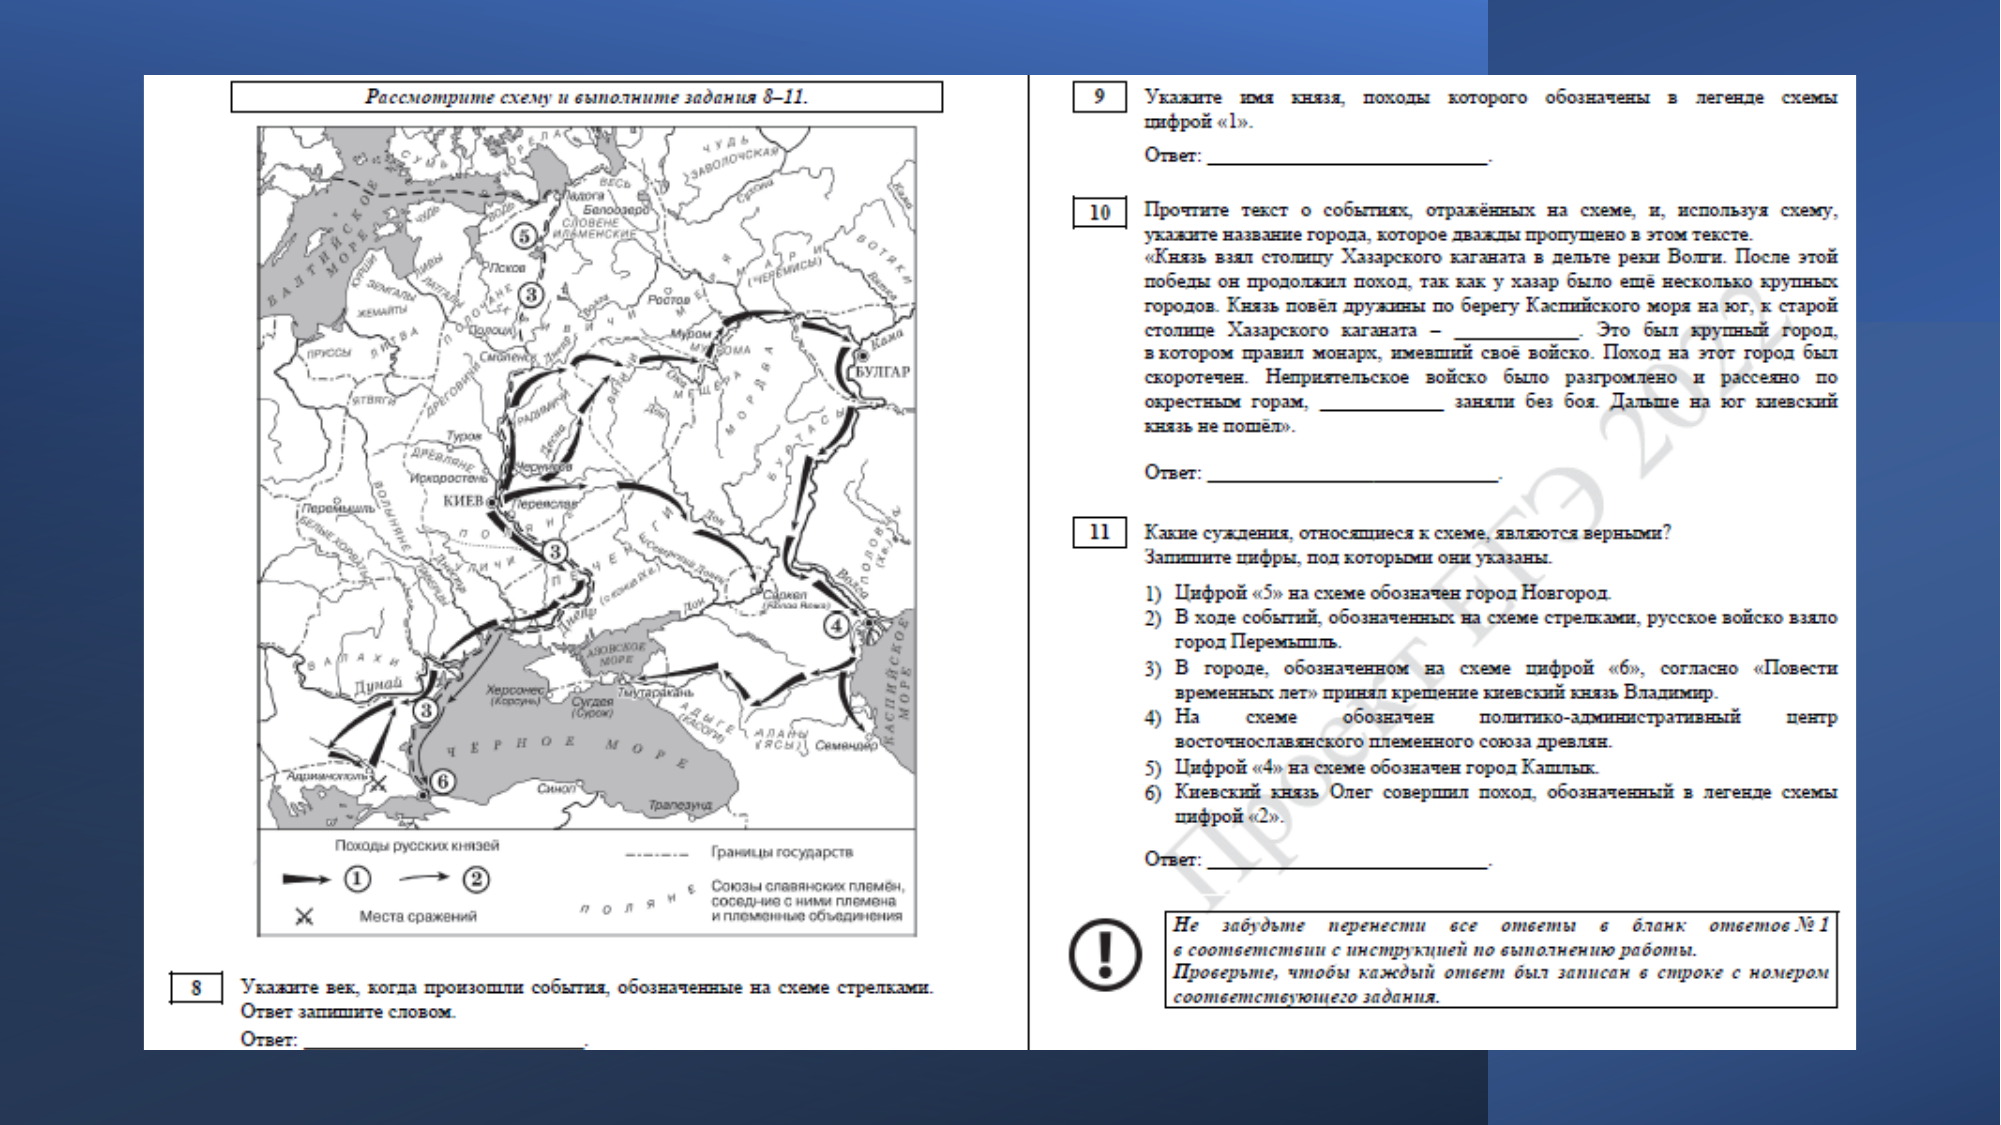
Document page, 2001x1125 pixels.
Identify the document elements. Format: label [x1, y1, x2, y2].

text_box [1489, 0, 2000, 321]
text_box [0, 0, 1489, 321]
text_box [0, 321, 2000, 1125]
picture [143, 74, 1857, 1050]
